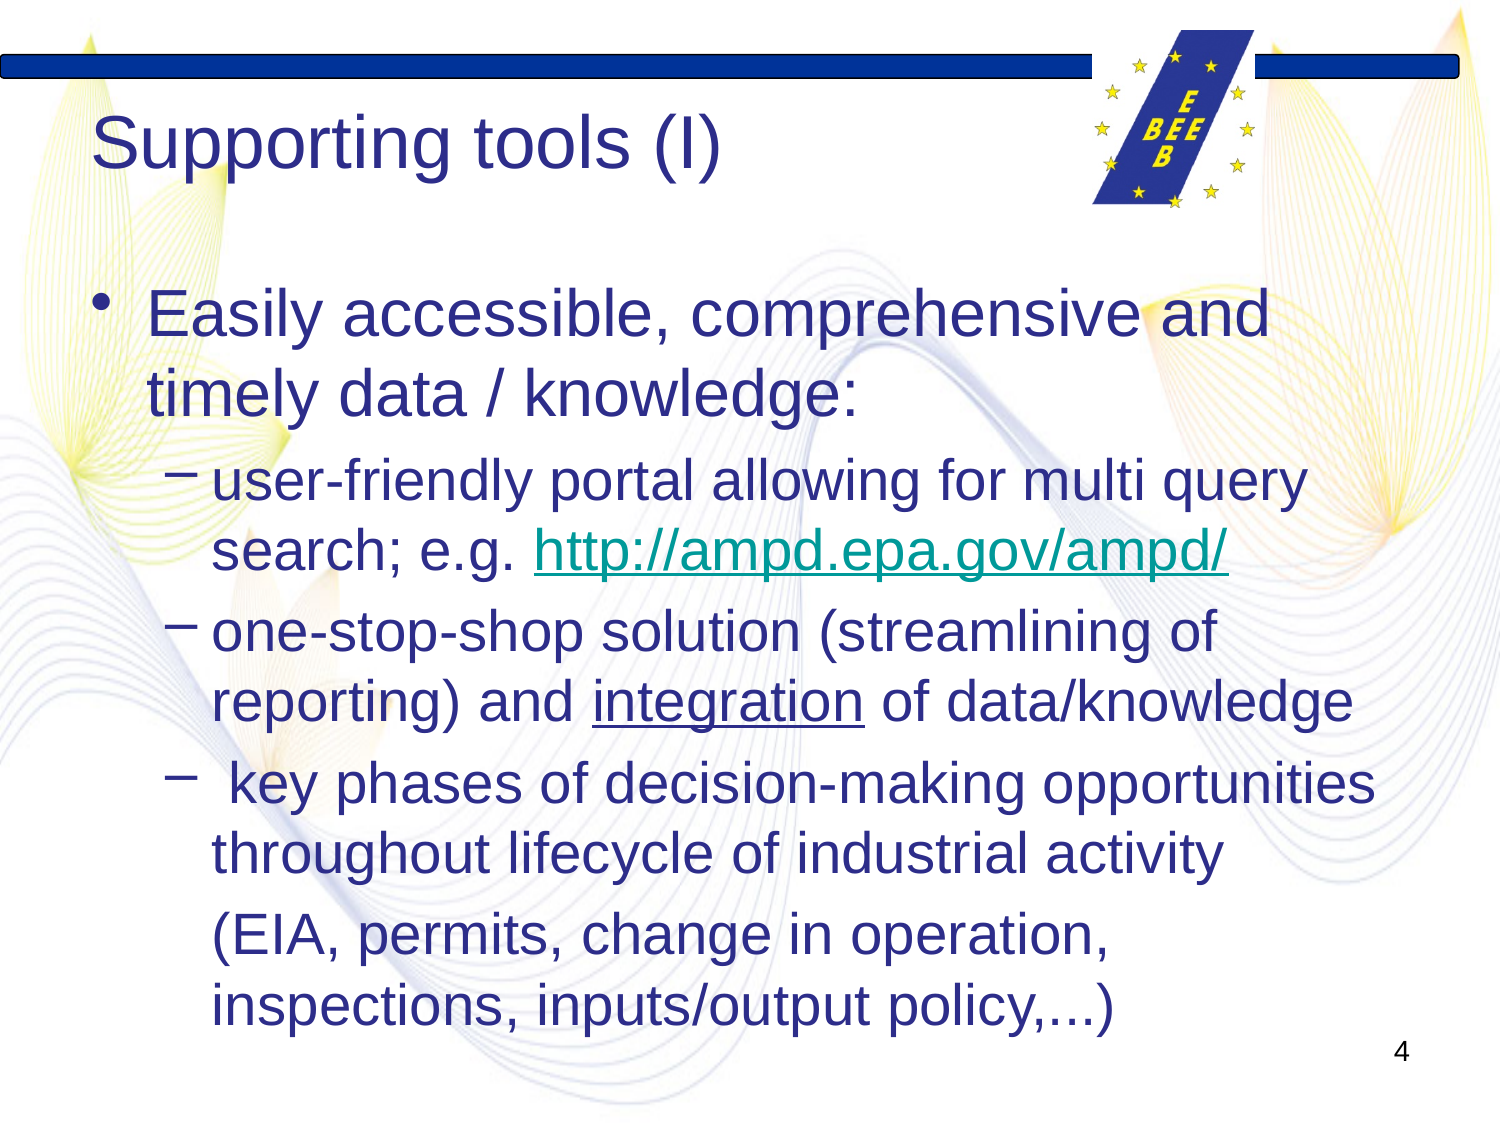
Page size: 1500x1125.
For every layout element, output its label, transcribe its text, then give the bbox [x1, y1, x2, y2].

picture [0, 0, 1500, 1125]
list Easily accessible, comprehensive and timely data / knowledge: user-friendly portal allowing for multi query search; e.g. http://ampd.epa.gov/ampd/ one-stop-shop solution (streamlining of reporting) and integration of data/knowledge key phases of decision-making opportunities throughout lifecycle of industrial activity (EIA, permits, change in operation, inspections, inputs/output policy,...) [74, 262, 1426, 1006]
slide_number 4 [1074, 1024, 1426, 1103]
title Supporting tools (I) [74, 44, 1426, 233]
